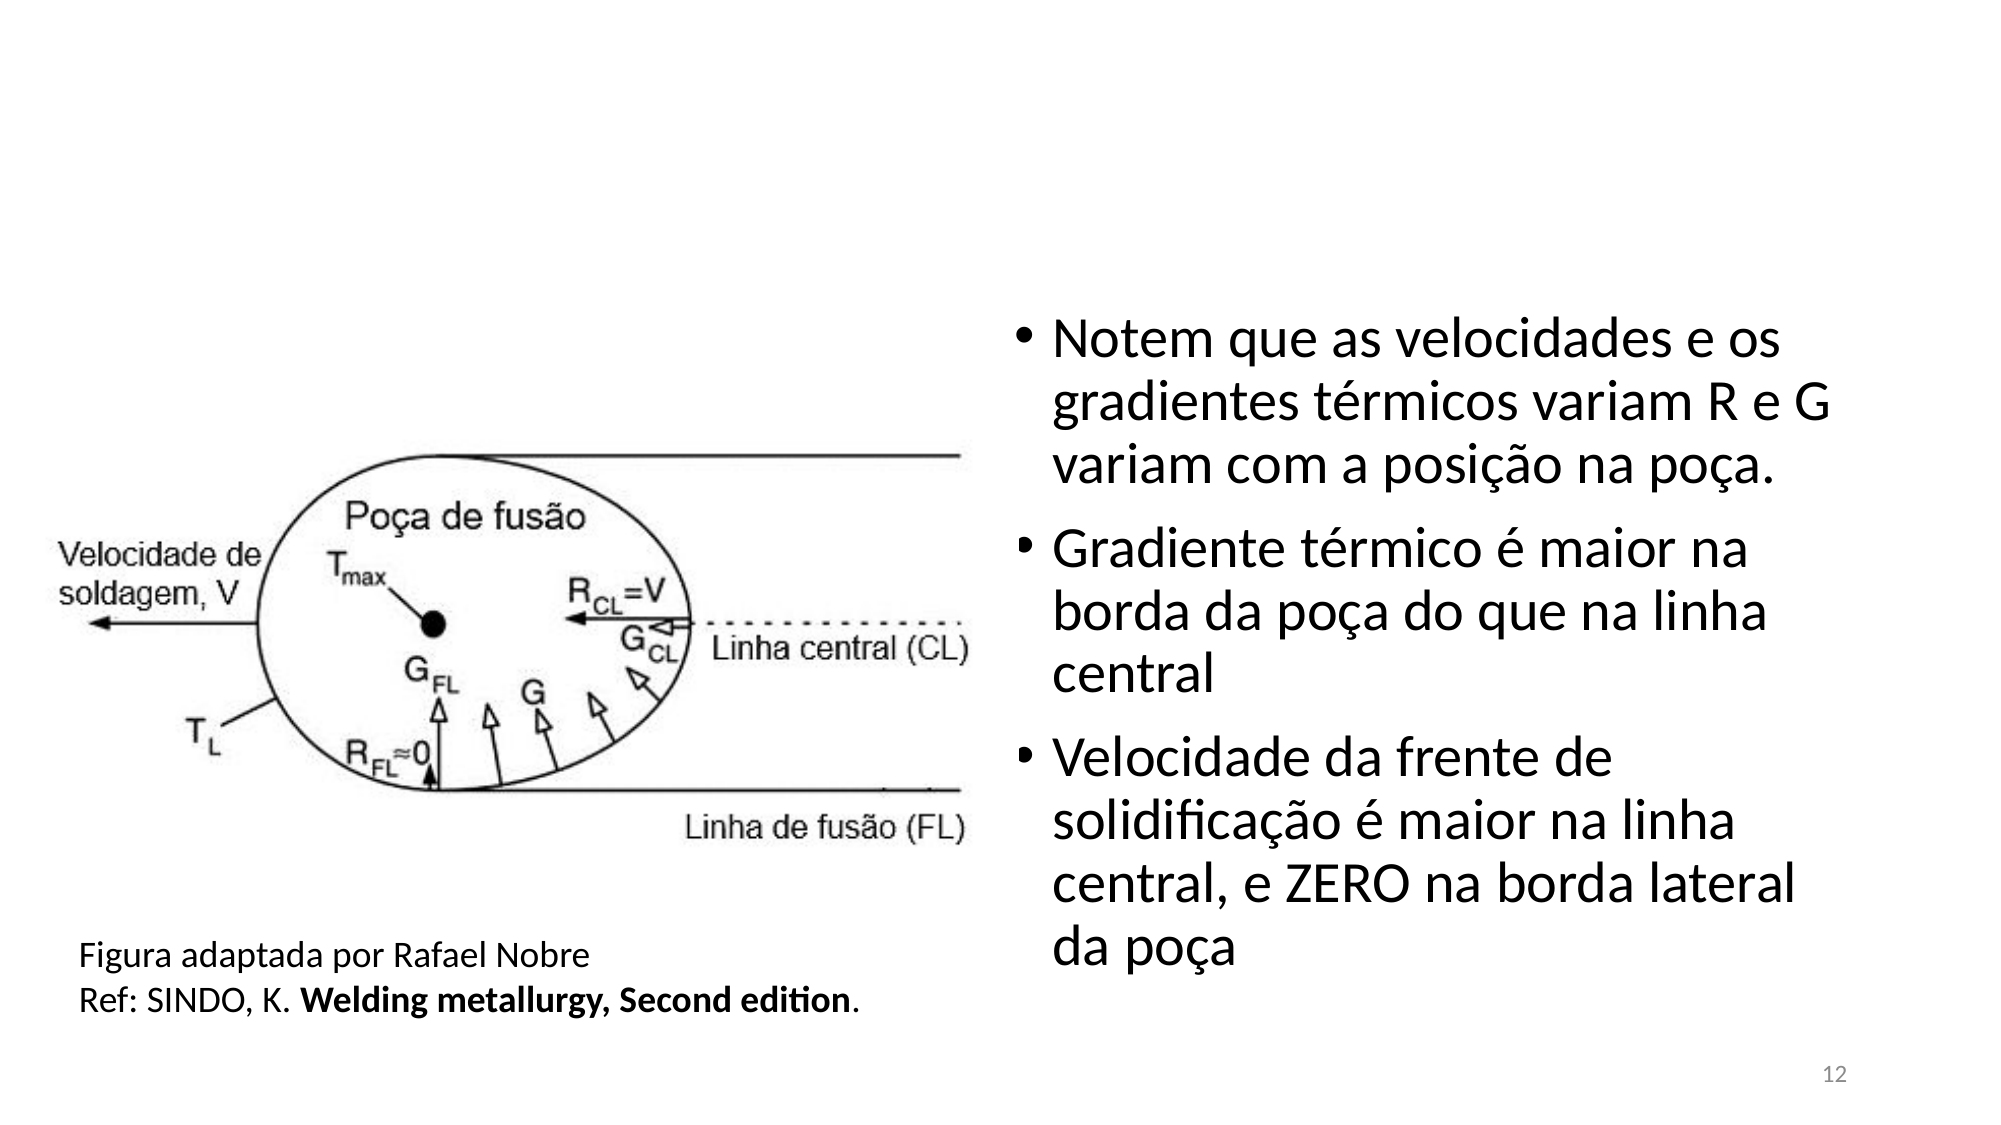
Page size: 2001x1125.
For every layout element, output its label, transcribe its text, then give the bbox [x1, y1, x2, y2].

picture [28, 365, 1019, 896]
text_box Figura adaptada por Rafael Nobre Ref: SINDO, K. Welding metallurgy, Second edition. [64, 922, 876, 1028]
list Notem que as velocidades e os gradientes térmicos variam R e G variam com a posição na poça. Gradiente térmico é maior na borda da poça do que na linha central Velocidade da frente de solidificação é maior na linha central, e ZERO na borda lateral da poça [999, 299, 1863, 1014]
slide_number 12 [1412, 1042, 1863, 1103]
